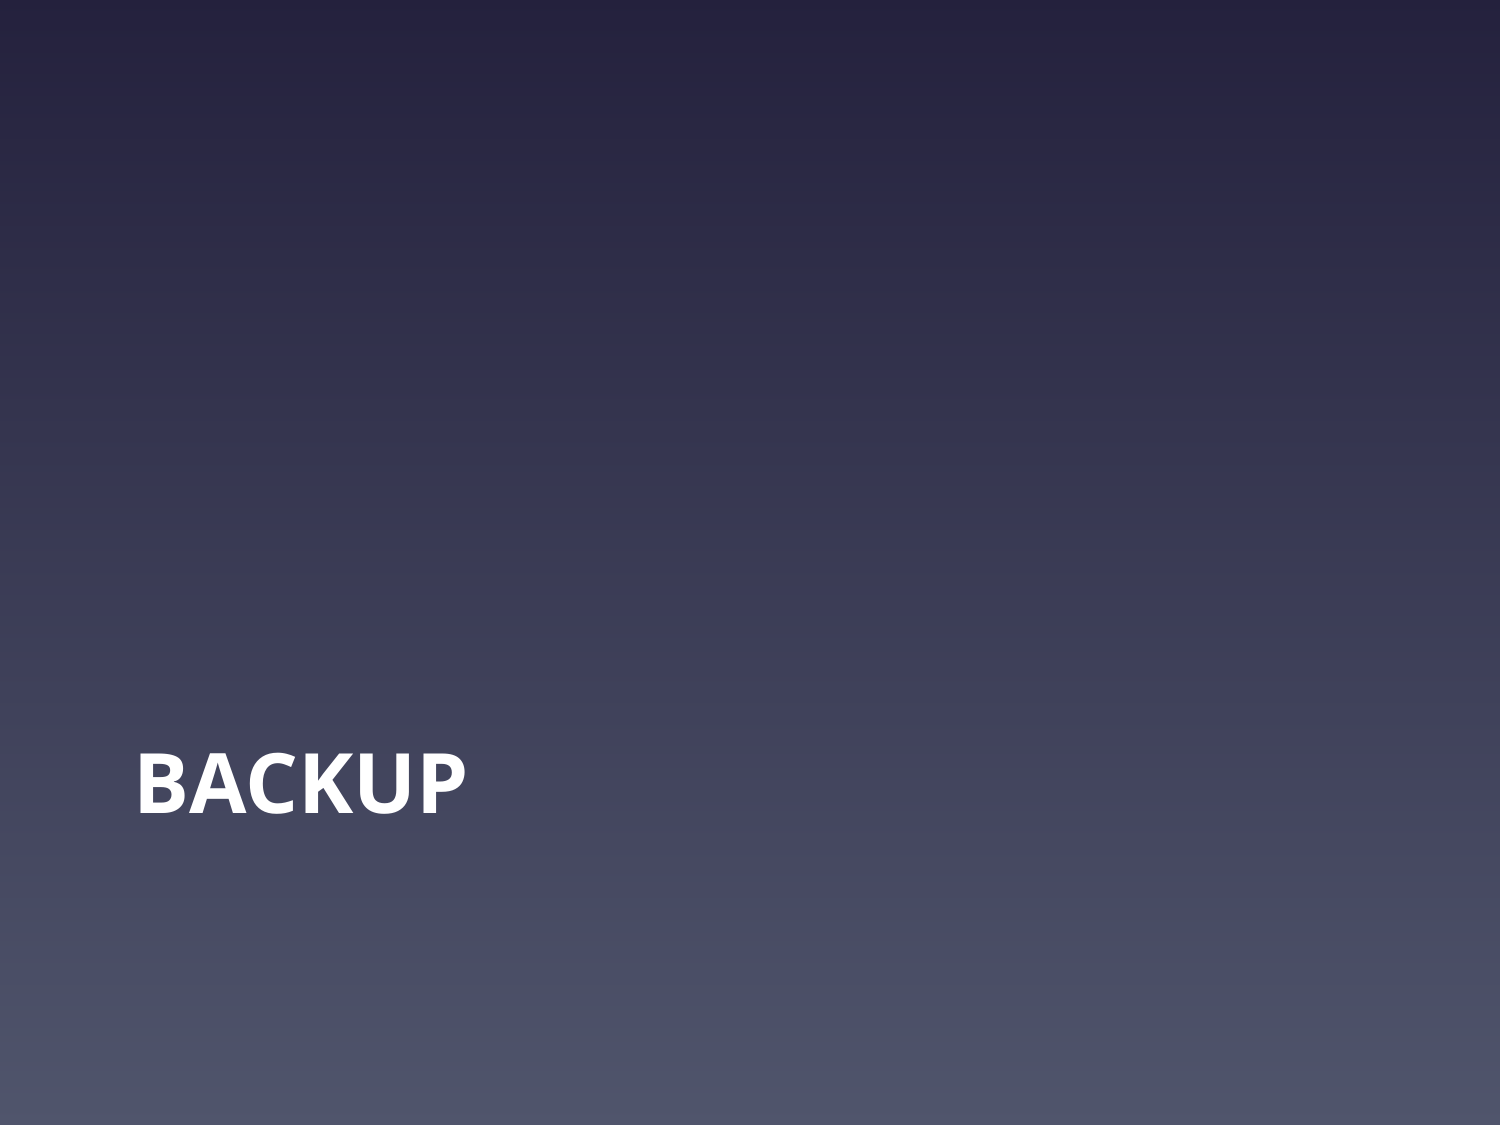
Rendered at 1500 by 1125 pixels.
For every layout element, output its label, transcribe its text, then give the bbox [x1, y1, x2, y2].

title Backup [118, 722, 1394, 947]
